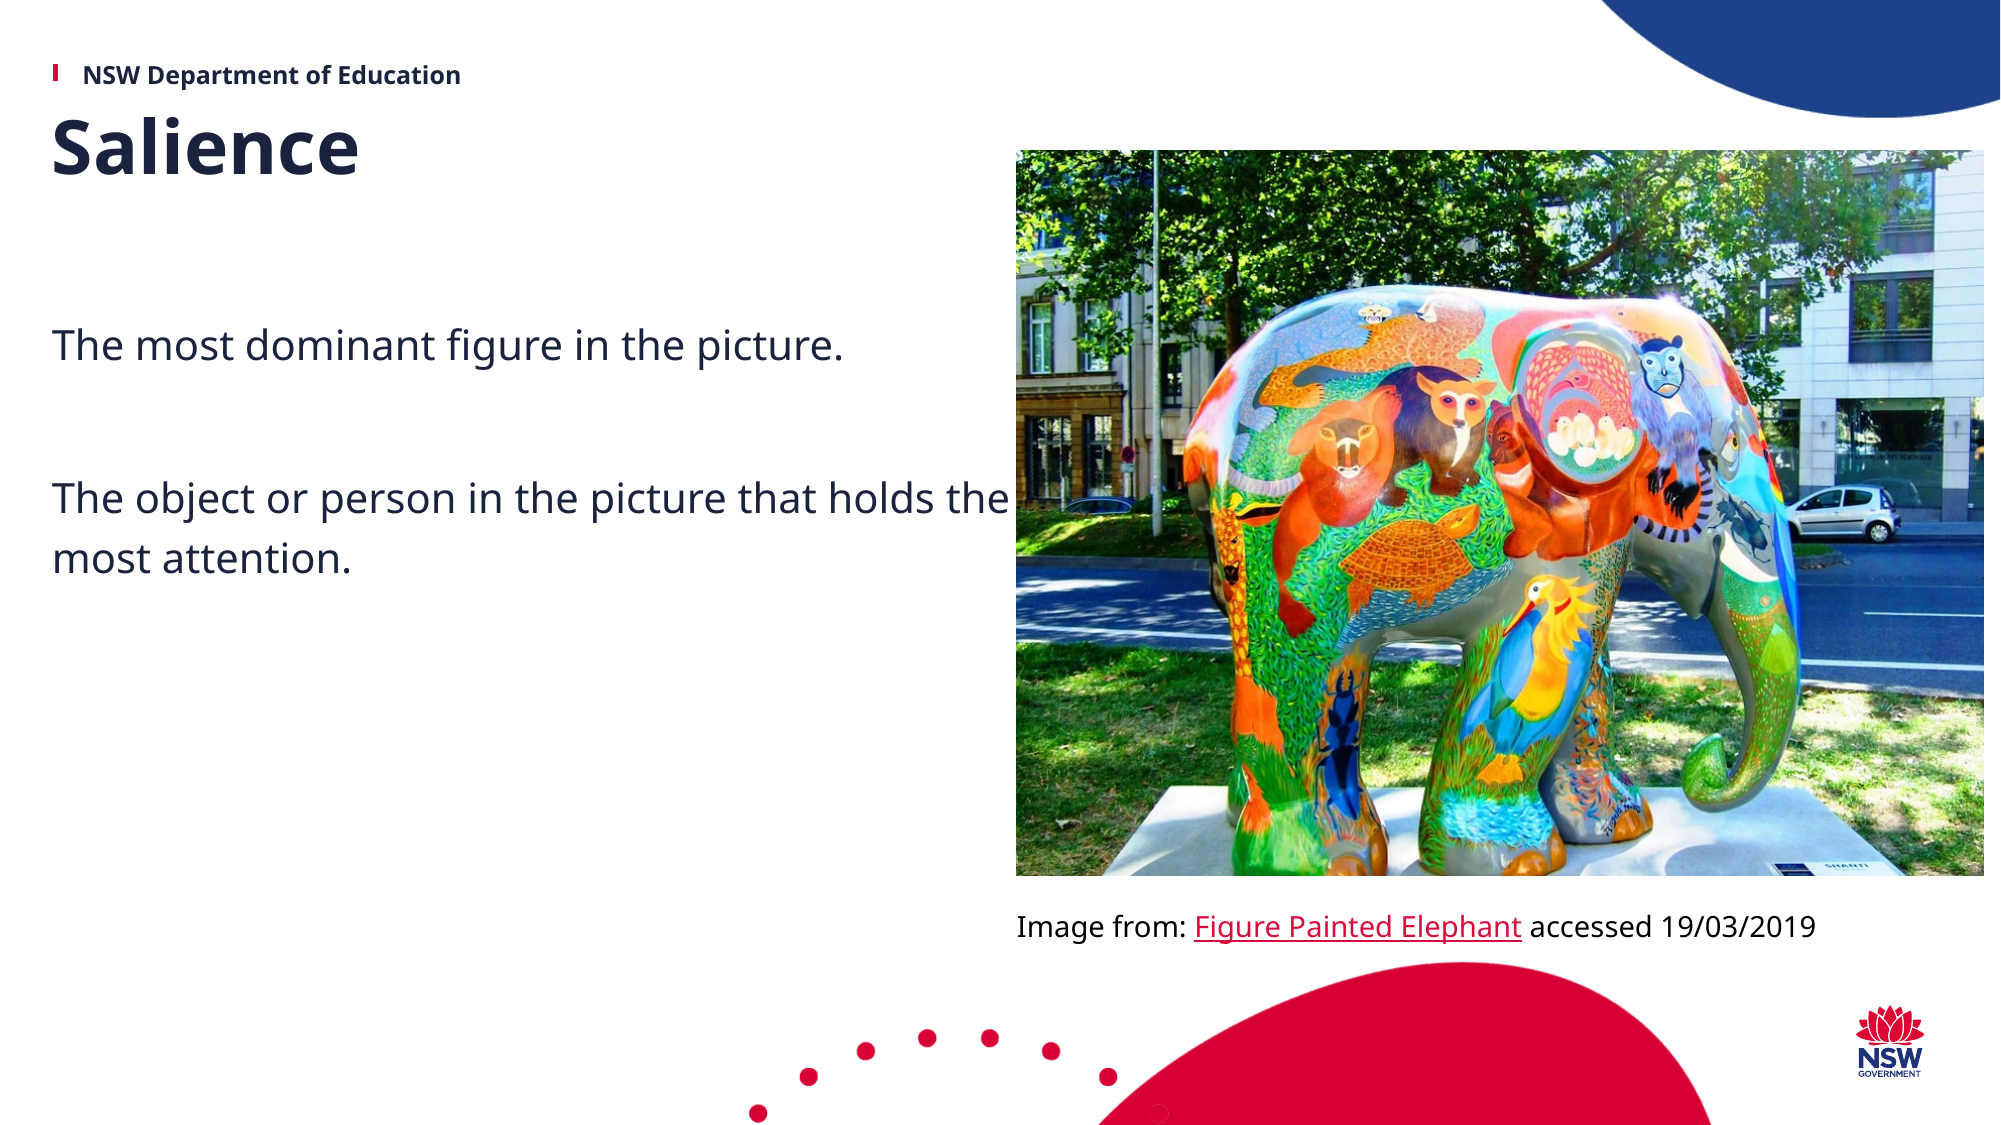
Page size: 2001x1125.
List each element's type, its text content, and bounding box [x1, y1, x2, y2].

picture [636, 998, 1811, 1125]
title Salience [51, 109, 1936, 192]
picture [1478, 0, 2001, 127]
list The most dominant figure in the picture. The object or person in the picture that holds the most attention. [51, 308, 1016, 805]
text_box Image from: Figure Painted Elephant accessed 19/03/2019 [1016, 908, 1936, 998]
picture [1016, 150, 1984, 908]
